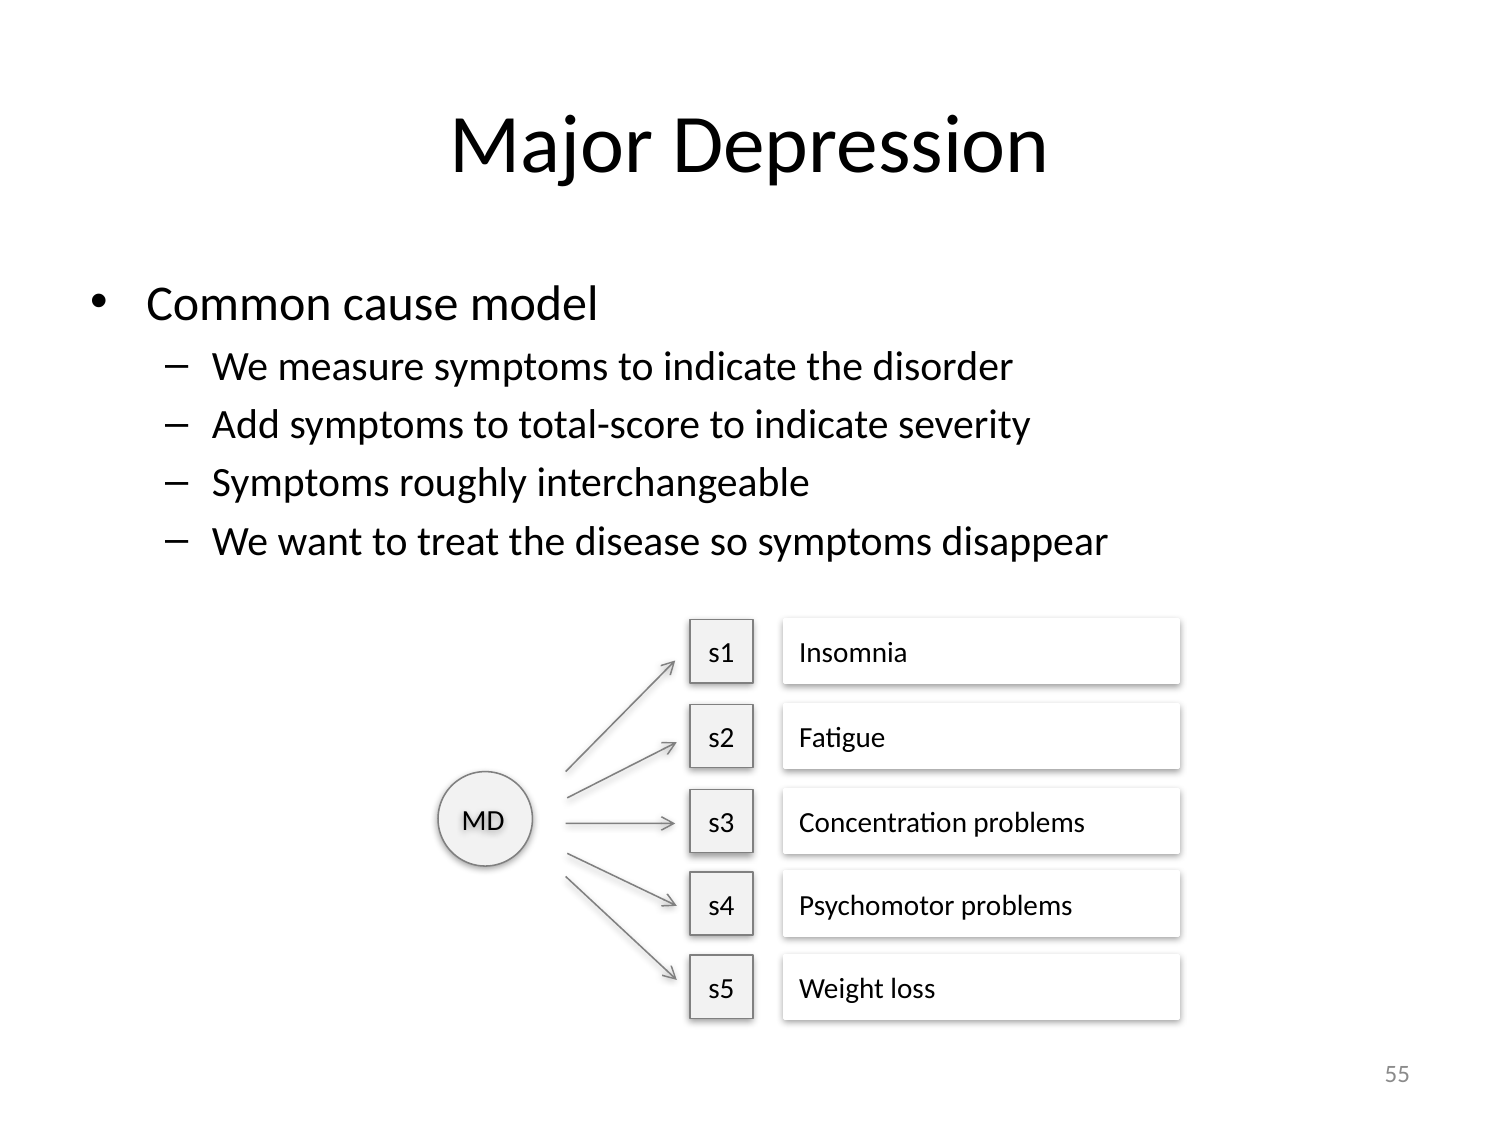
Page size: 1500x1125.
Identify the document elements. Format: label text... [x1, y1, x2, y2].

list Common cause model We measure symptoms to indicate the disorder Add symptoms to total-score to indicate severity Symptoms roughly interchangeable We want to treat the disease so symptoms disappear [75, 262, 1425, 1005]
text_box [380, 619, 1179, 1019]
title Major Depression [75, 45, 1425, 233]
slide_number 55 [1074, 1042, 1425, 1103]
